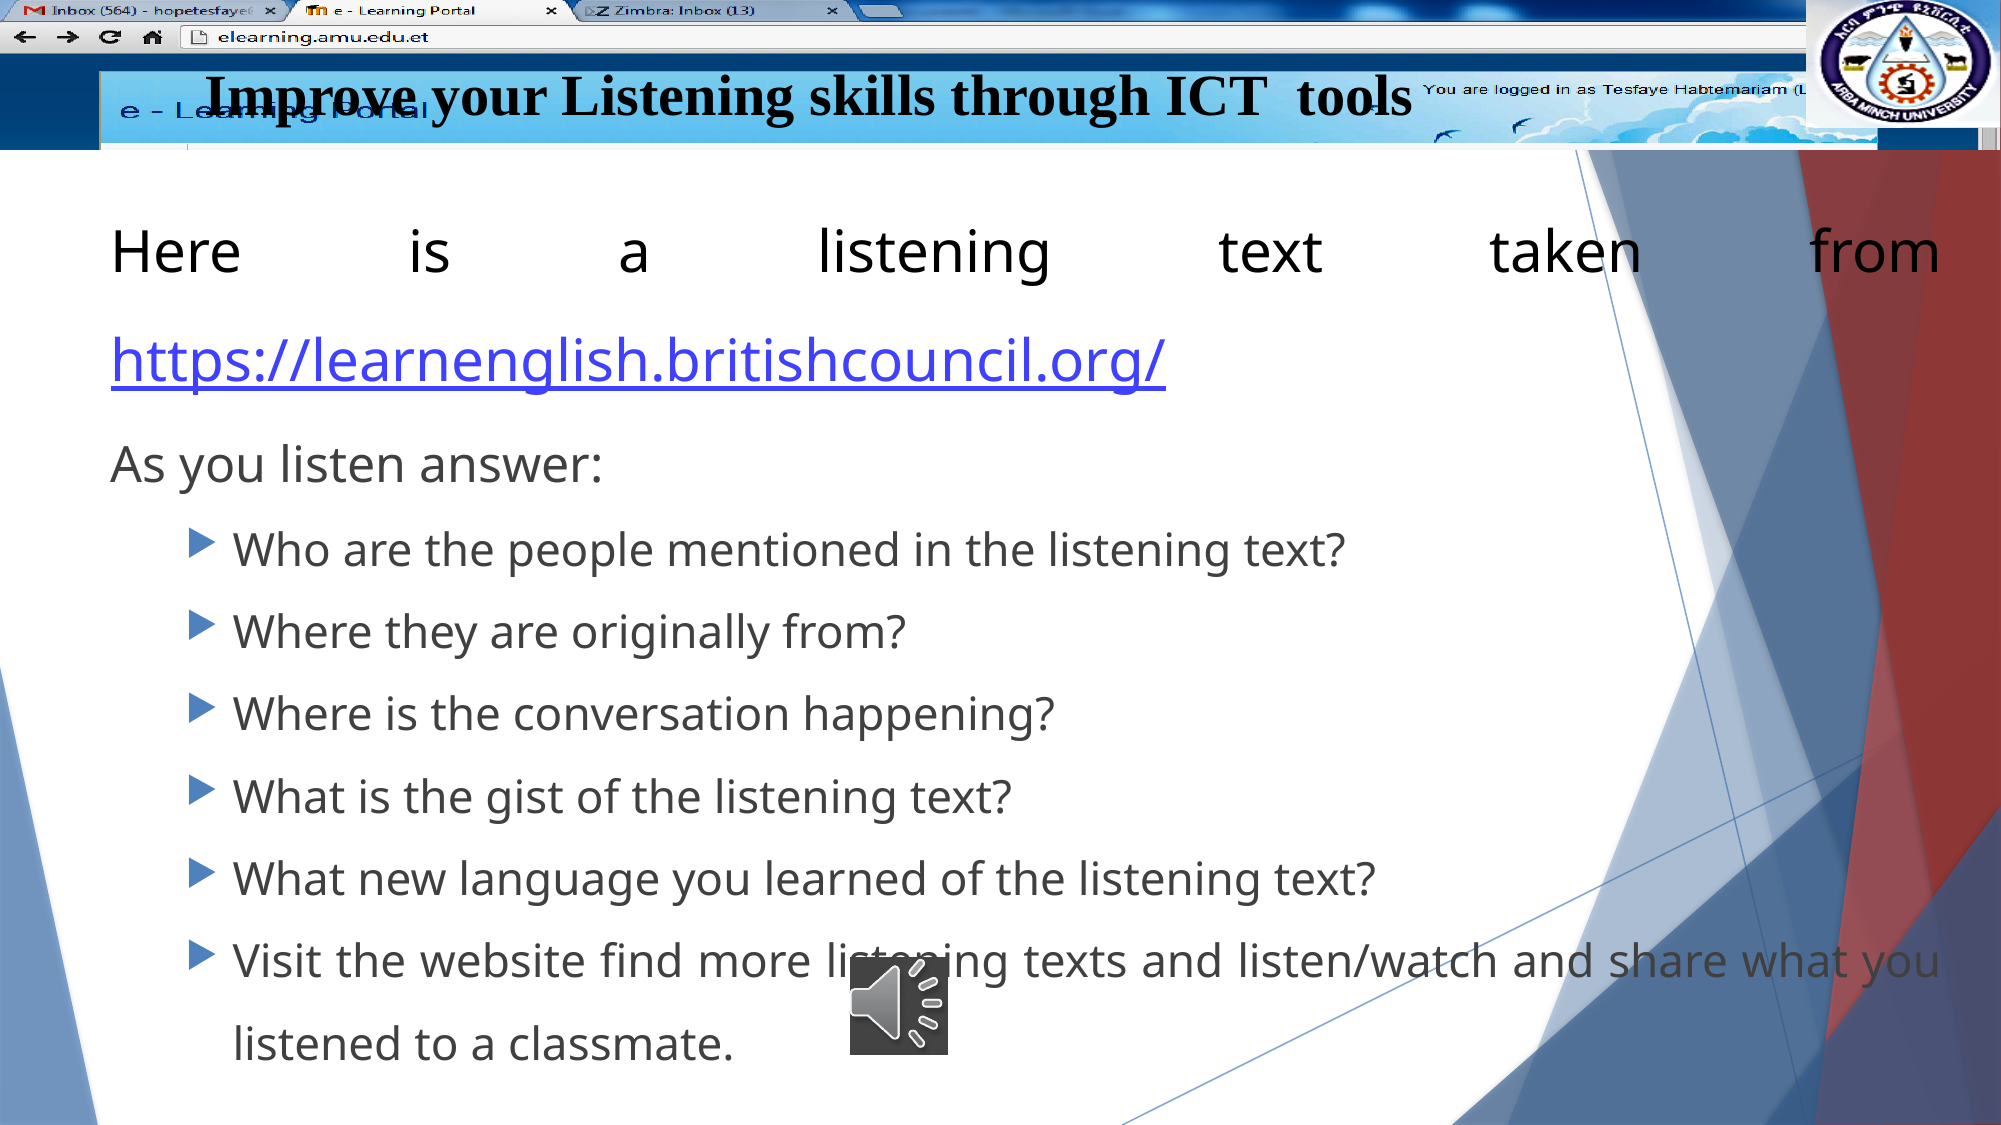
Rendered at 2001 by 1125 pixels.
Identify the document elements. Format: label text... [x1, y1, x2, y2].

list Here is a listening text taken from https://learnenglish.britishcouncil.org/ As you listen answer: Who are the people mentioned in the listening text? Where they are originally from? Where is the conversation happening? What is the gist of the listening text? What new language you learned of the listening text? Visit the website find more listening texts and listen/watch and share what you listened to a classmate. [95, 171, 1958, 1084]
picture [1864, 0, 2001, 128]
picture [848, 955, 950, 1057]
title Improve your Listening skills through ICT tools [189, 0, 1864, 163]
